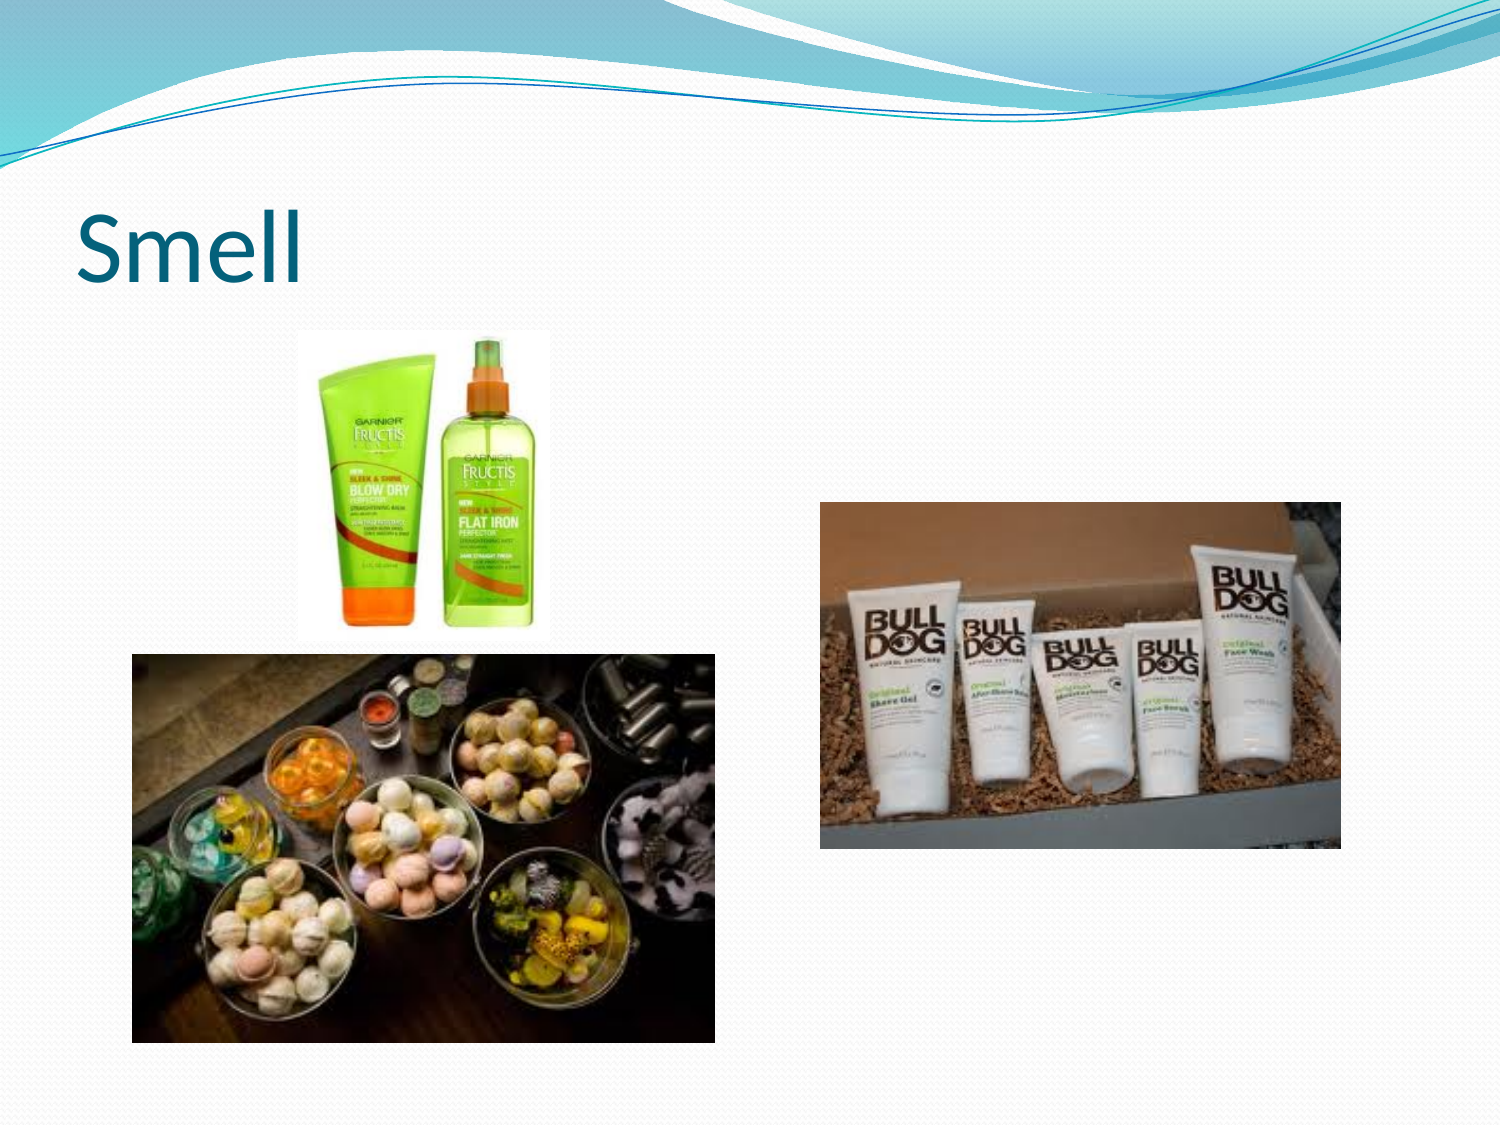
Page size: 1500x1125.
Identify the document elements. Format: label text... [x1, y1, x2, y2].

picture [297, 330, 550, 641]
picture [132, 654, 715, 1043]
title Smell [75, 115, 1425, 303]
picture [820, 502, 1341, 849]
